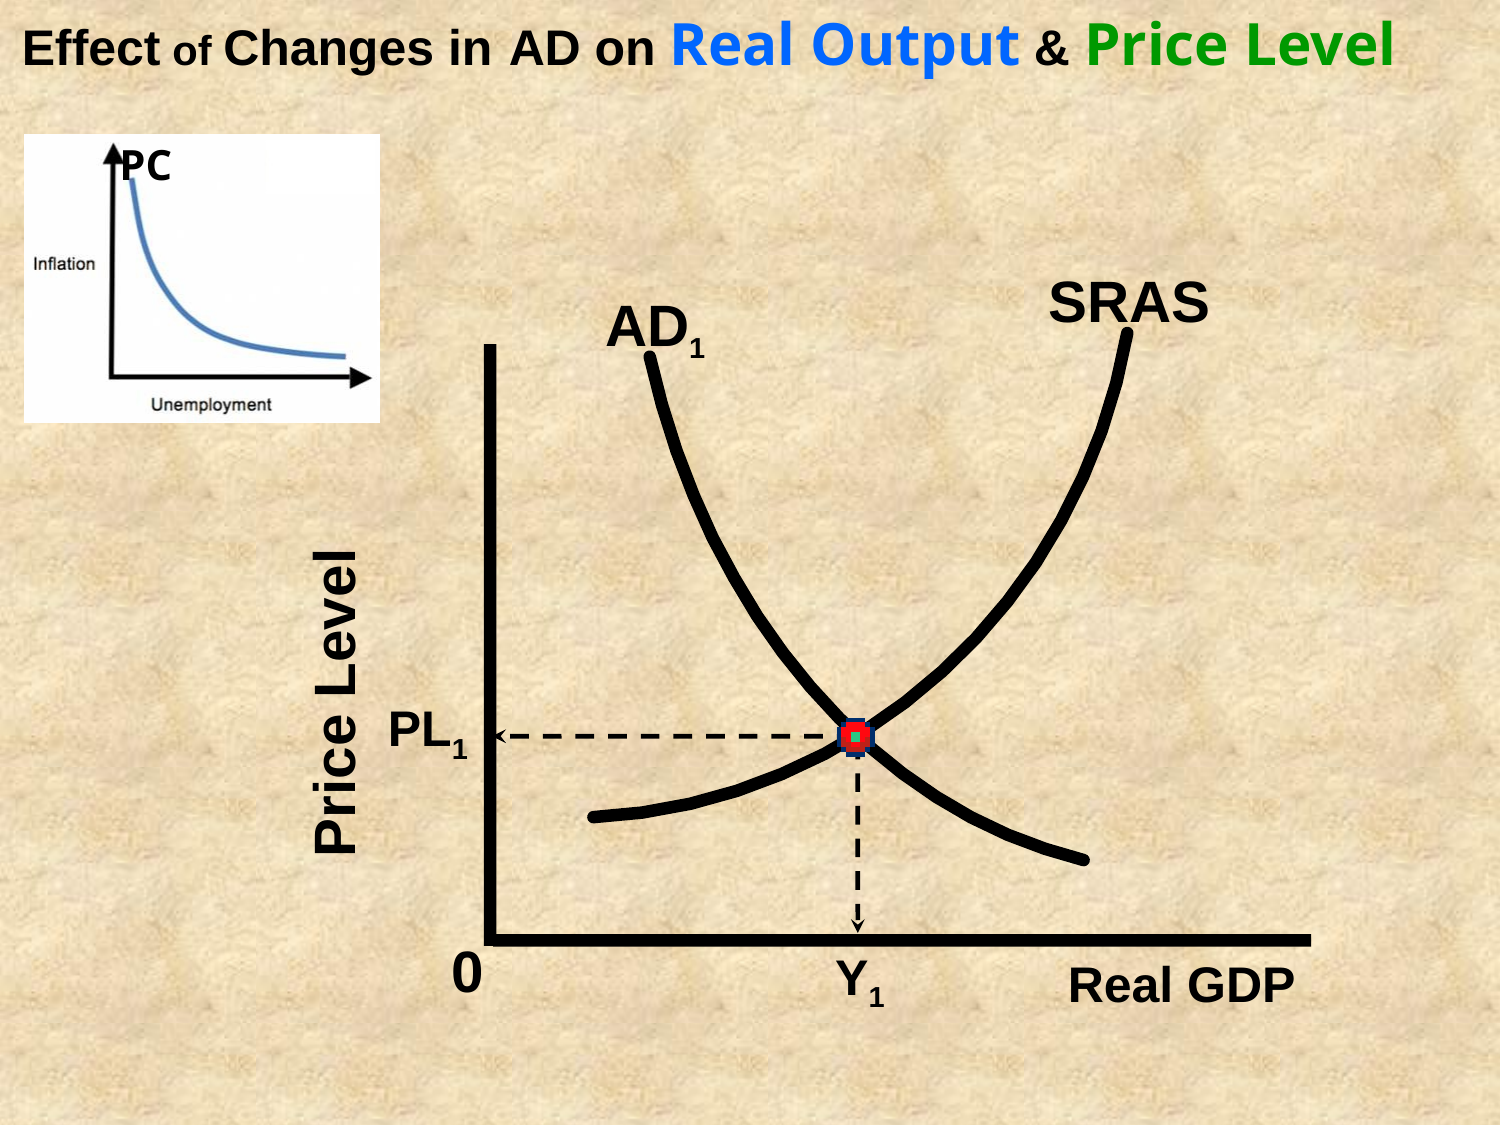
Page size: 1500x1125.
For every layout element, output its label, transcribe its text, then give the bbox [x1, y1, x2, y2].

picture [0, 0, 1500, 1125]
text_box 0 [436, 926, 499, 1012]
text_box PL1 [375, 689, 483, 773]
text_box Real GDP [1053, 954, 1311, 1020]
text_box SRAS [1033, 257, 1226, 342]
text_box Effect of Changes in AD on Real Output & Price Level [0, 0, 1496, 85]
text_box Y1 [820, 954, 900, 1021]
text_box Price Level [289, 431, 375, 872]
text_box AD1 [590, 280, 721, 342]
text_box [489, 343, 1312, 946]
